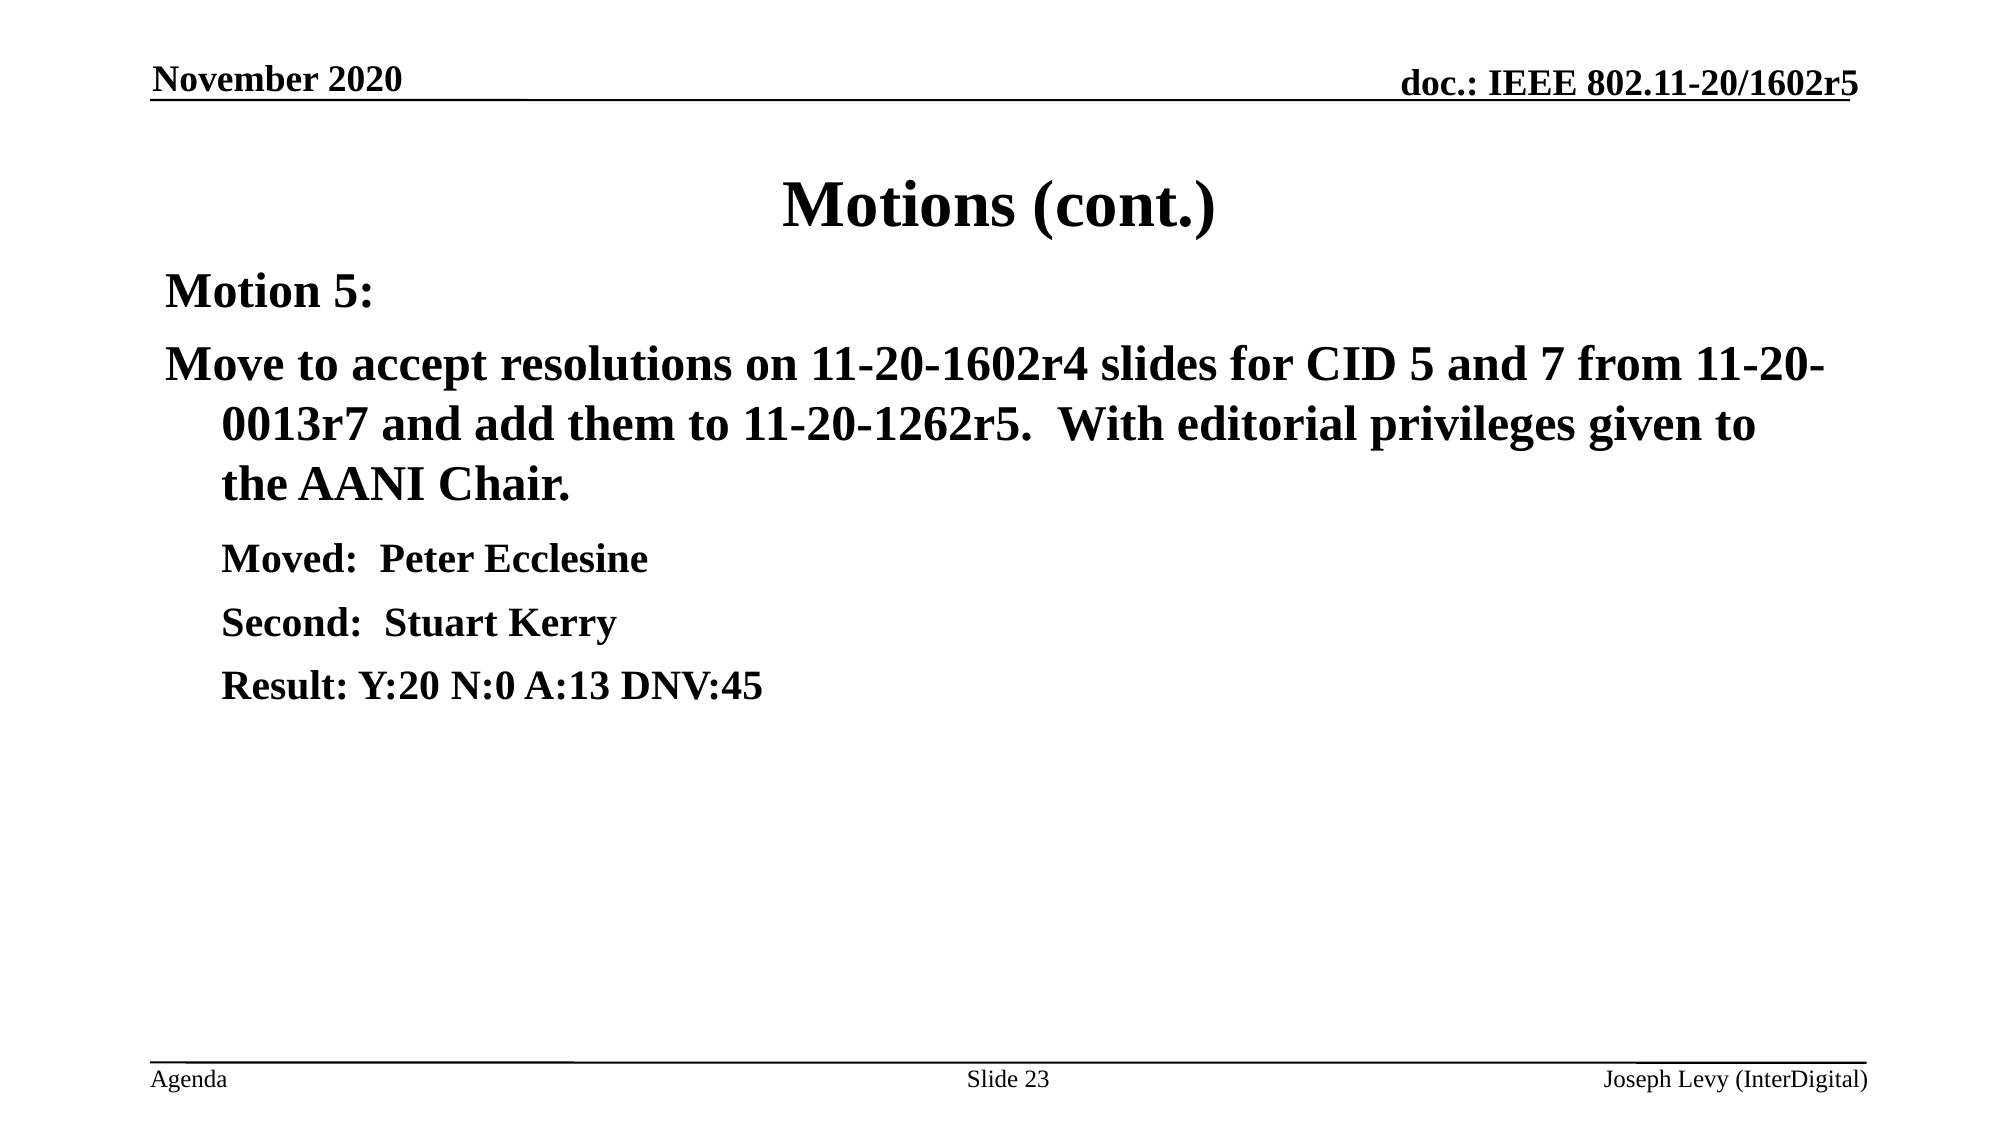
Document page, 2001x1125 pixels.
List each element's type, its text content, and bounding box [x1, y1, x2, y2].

title Motions (cont.) [149, 112, 1850, 249]
list Motion 5: Move to accept resolutions on 11-20-1602r4 slides for CID 5 and 7 from 11-20-0013r7 and add them to 11-20-1262r5. With editorial privileges given to the AANI Chair. Moved: Peter Ecclesine Second: Stuart Kerry Result: Y:20 N:0 A:13 DNV:45 [149, 249, 1850, 1000]
footer Joseph Levy (InterDigital) [1171, 1061, 1869, 1093]
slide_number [152, 54, 563, 100]
slide_number Slide 23 [950, 1061, 1067, 1123]
